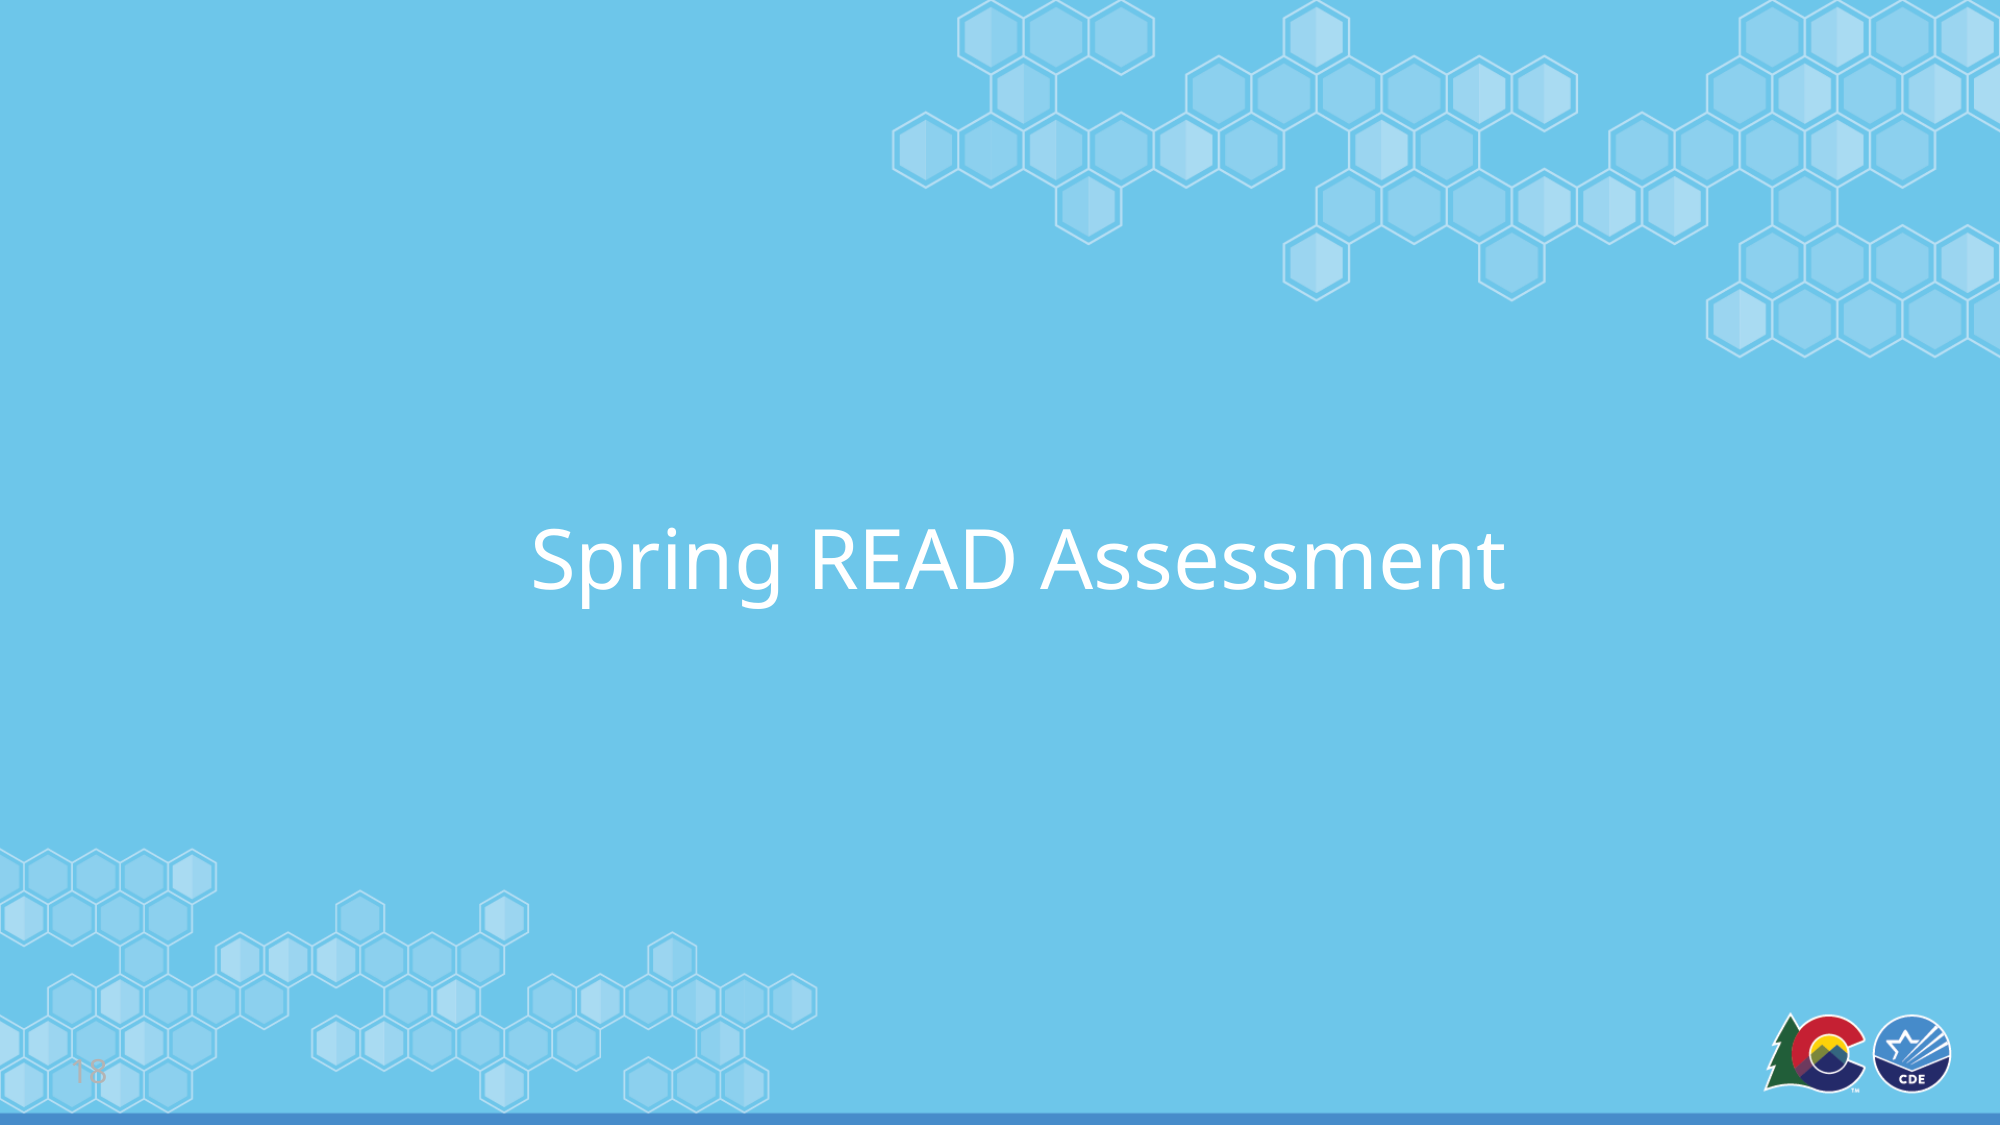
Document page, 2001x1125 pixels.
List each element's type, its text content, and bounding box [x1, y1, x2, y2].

picture [0, 0, 2000, 370]
slide_number 18 [54, 1042, 191, 1103]
picture [0, 755, 2000, 1125]
title Spring READ Assessment [0, 370, 2000, 755]
